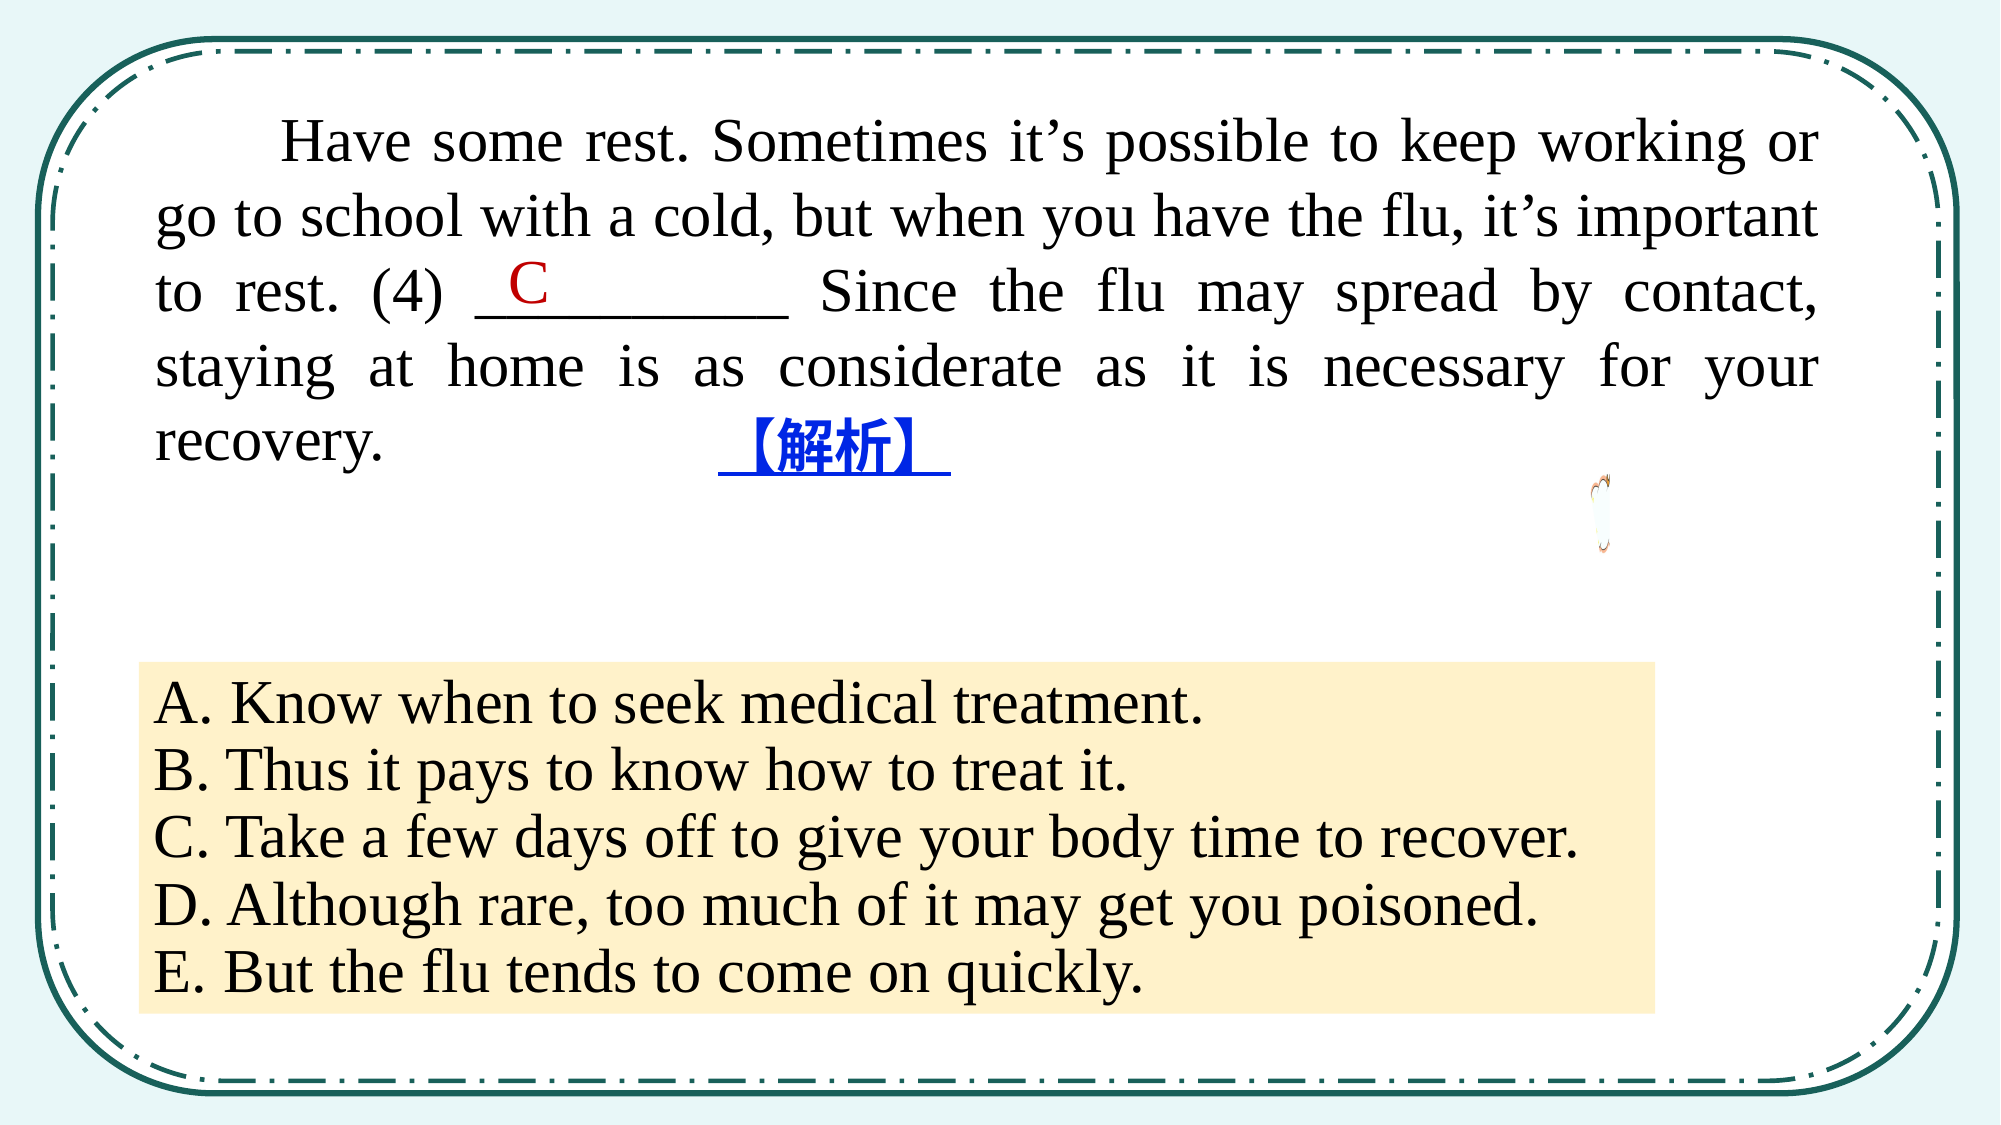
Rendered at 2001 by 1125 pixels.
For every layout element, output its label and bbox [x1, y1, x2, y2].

picture [0, 0, 2000, 1125]
text_box [37, 38, 1958, 1094]
